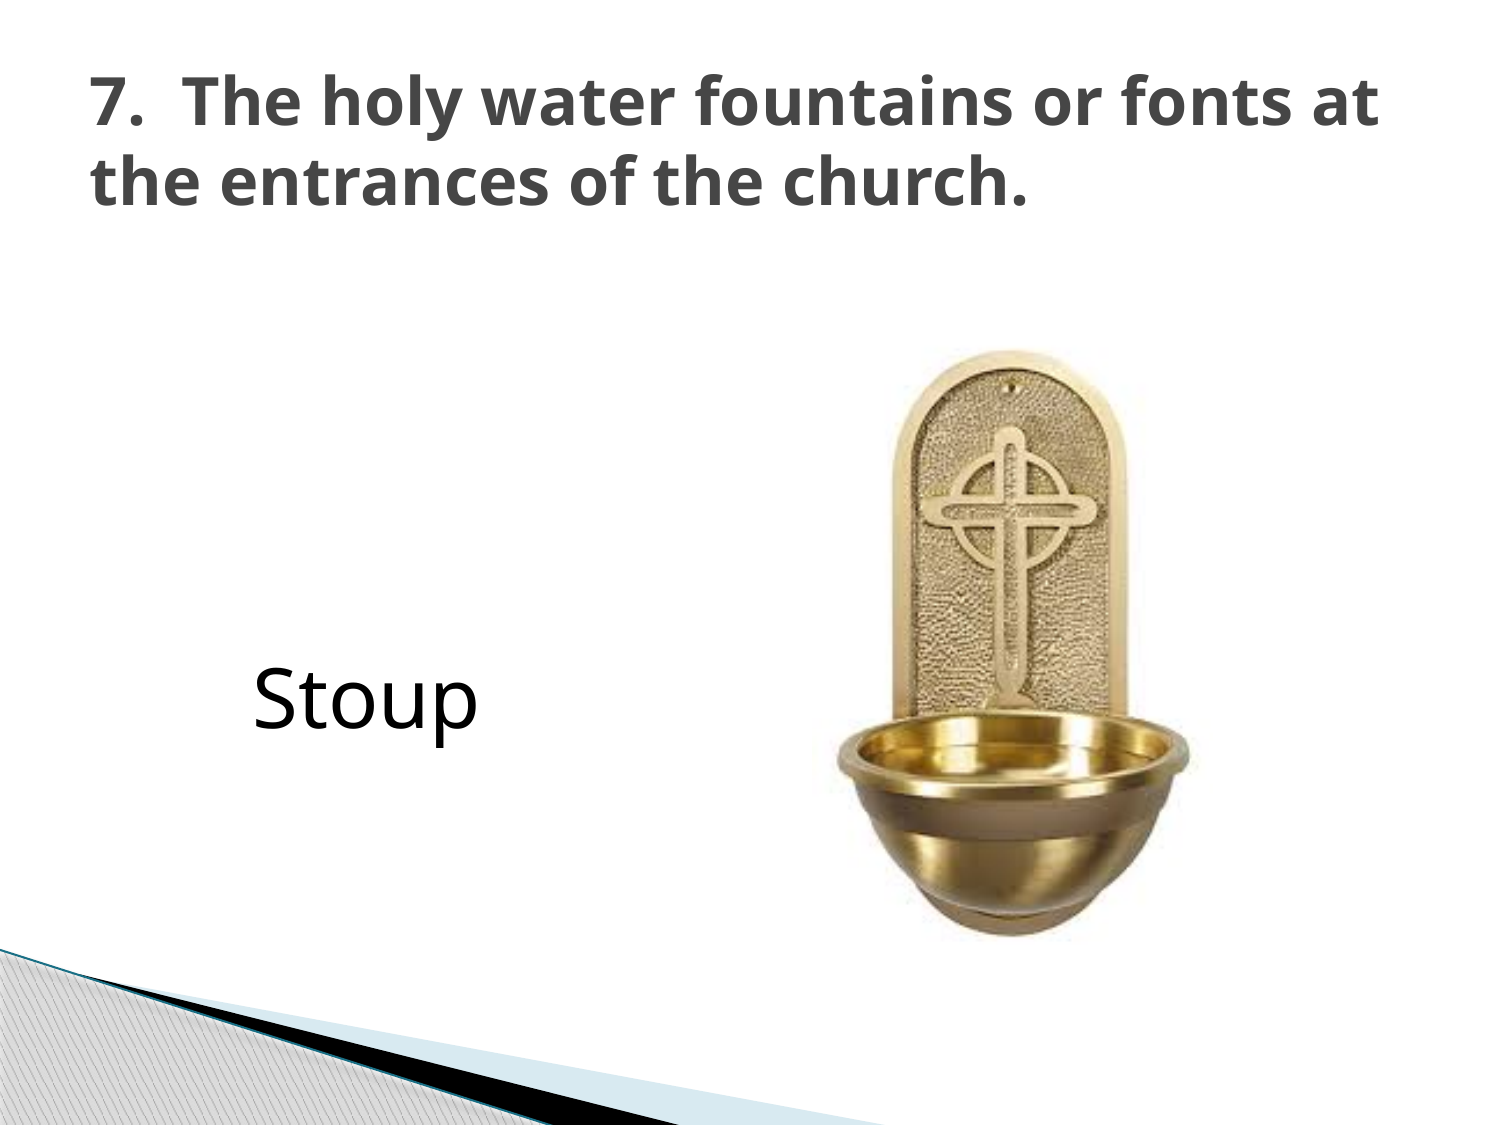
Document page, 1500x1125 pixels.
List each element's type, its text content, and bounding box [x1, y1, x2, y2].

text_box Stoup [237, 637, 613, 753]
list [812, 312, 1213, 986]
title 7. The holy water fountains or fonts at the entrances of the church. [75, 45, 1425, 233]
